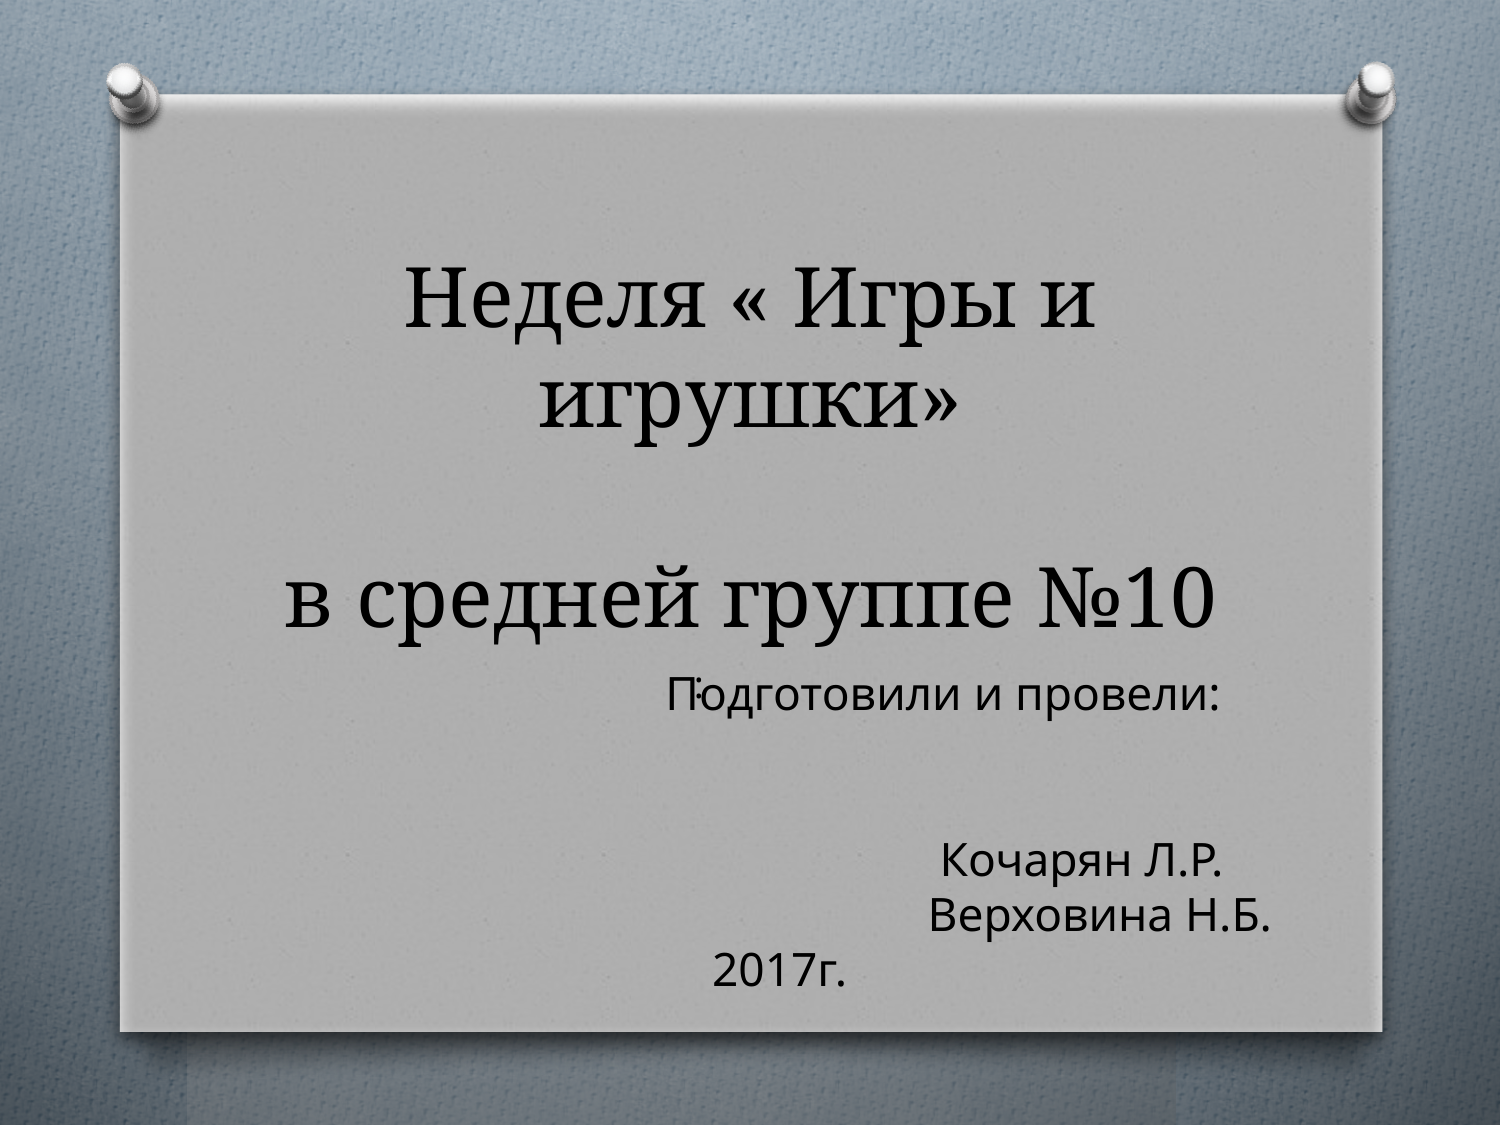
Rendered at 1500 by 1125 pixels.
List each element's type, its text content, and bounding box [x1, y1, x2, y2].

text_box : [679, 653, 1447, 714]
list Подготовили и провели: Кочарян Л.Р. Верховина Н.Б. 2017г. [218, 491, 1323, 1012]
picture [1317, 35, 1439, 156]
picture [75, 29, 198, 153]
title Неделя « Игры и игрушки» в средней группе №10 [179, 134, 1323, 654]
